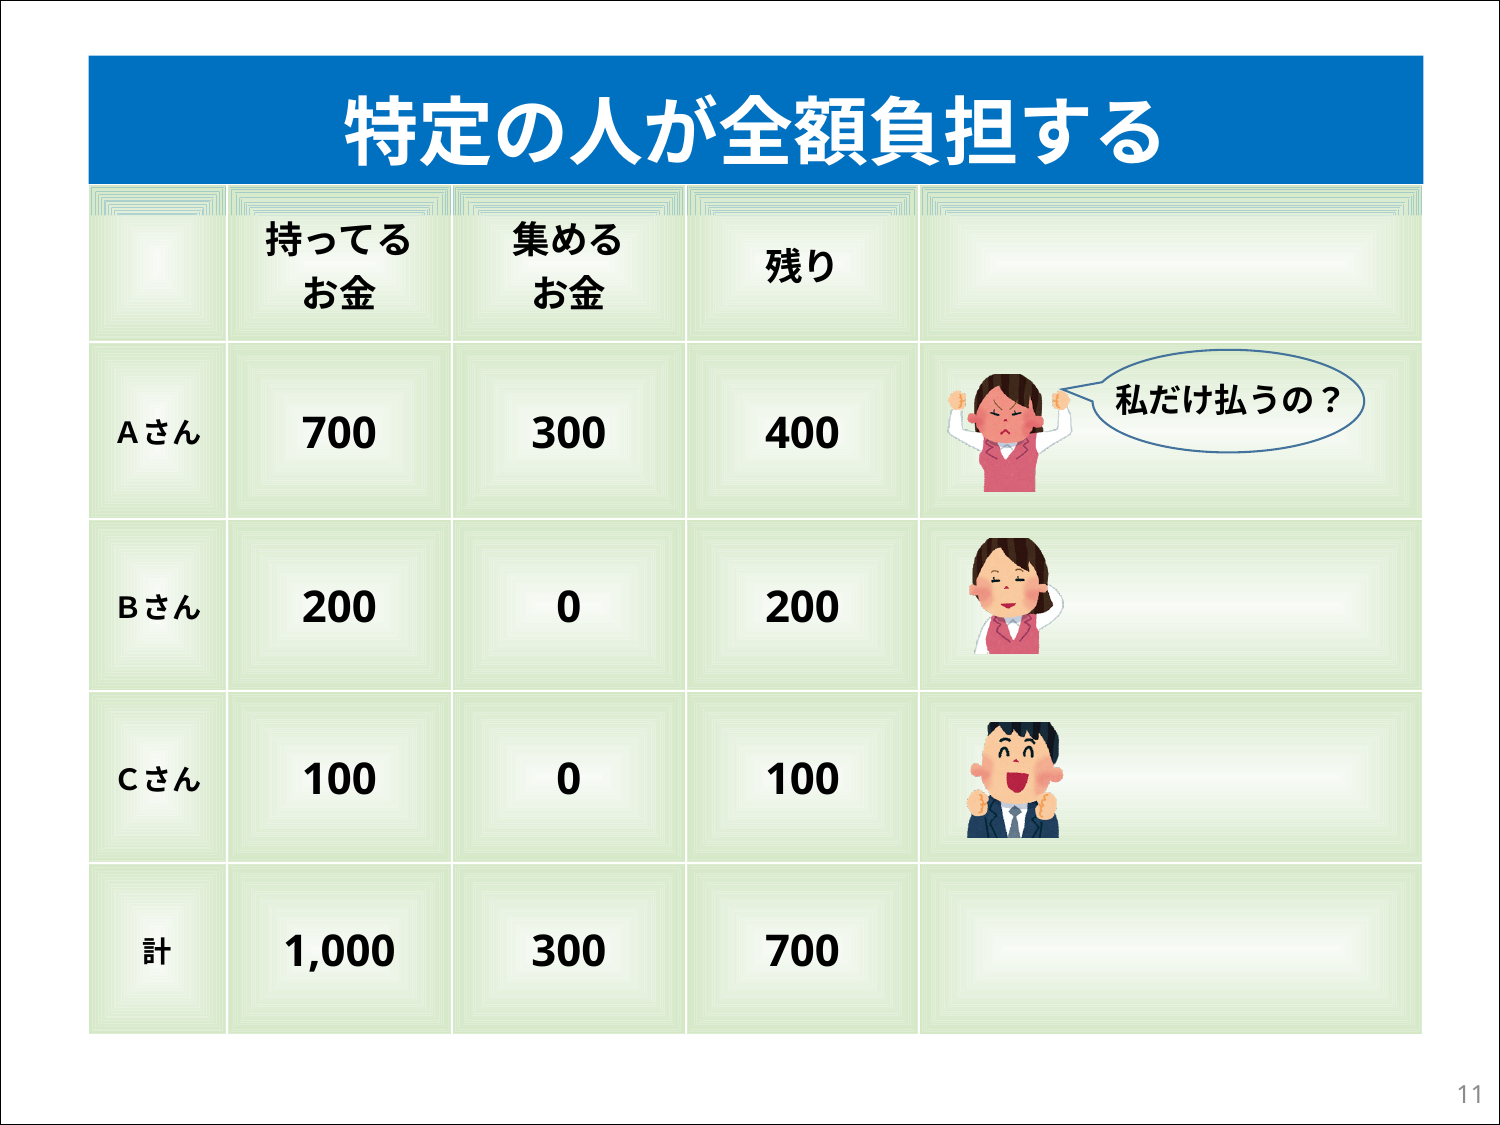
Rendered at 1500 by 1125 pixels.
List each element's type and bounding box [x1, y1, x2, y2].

picture [953, 538, 1069, 654]
text_box [0, 0, 1500, 1125]
picture [942, 374, 1076, 492]
picture [957, 722, 1073, 838]
